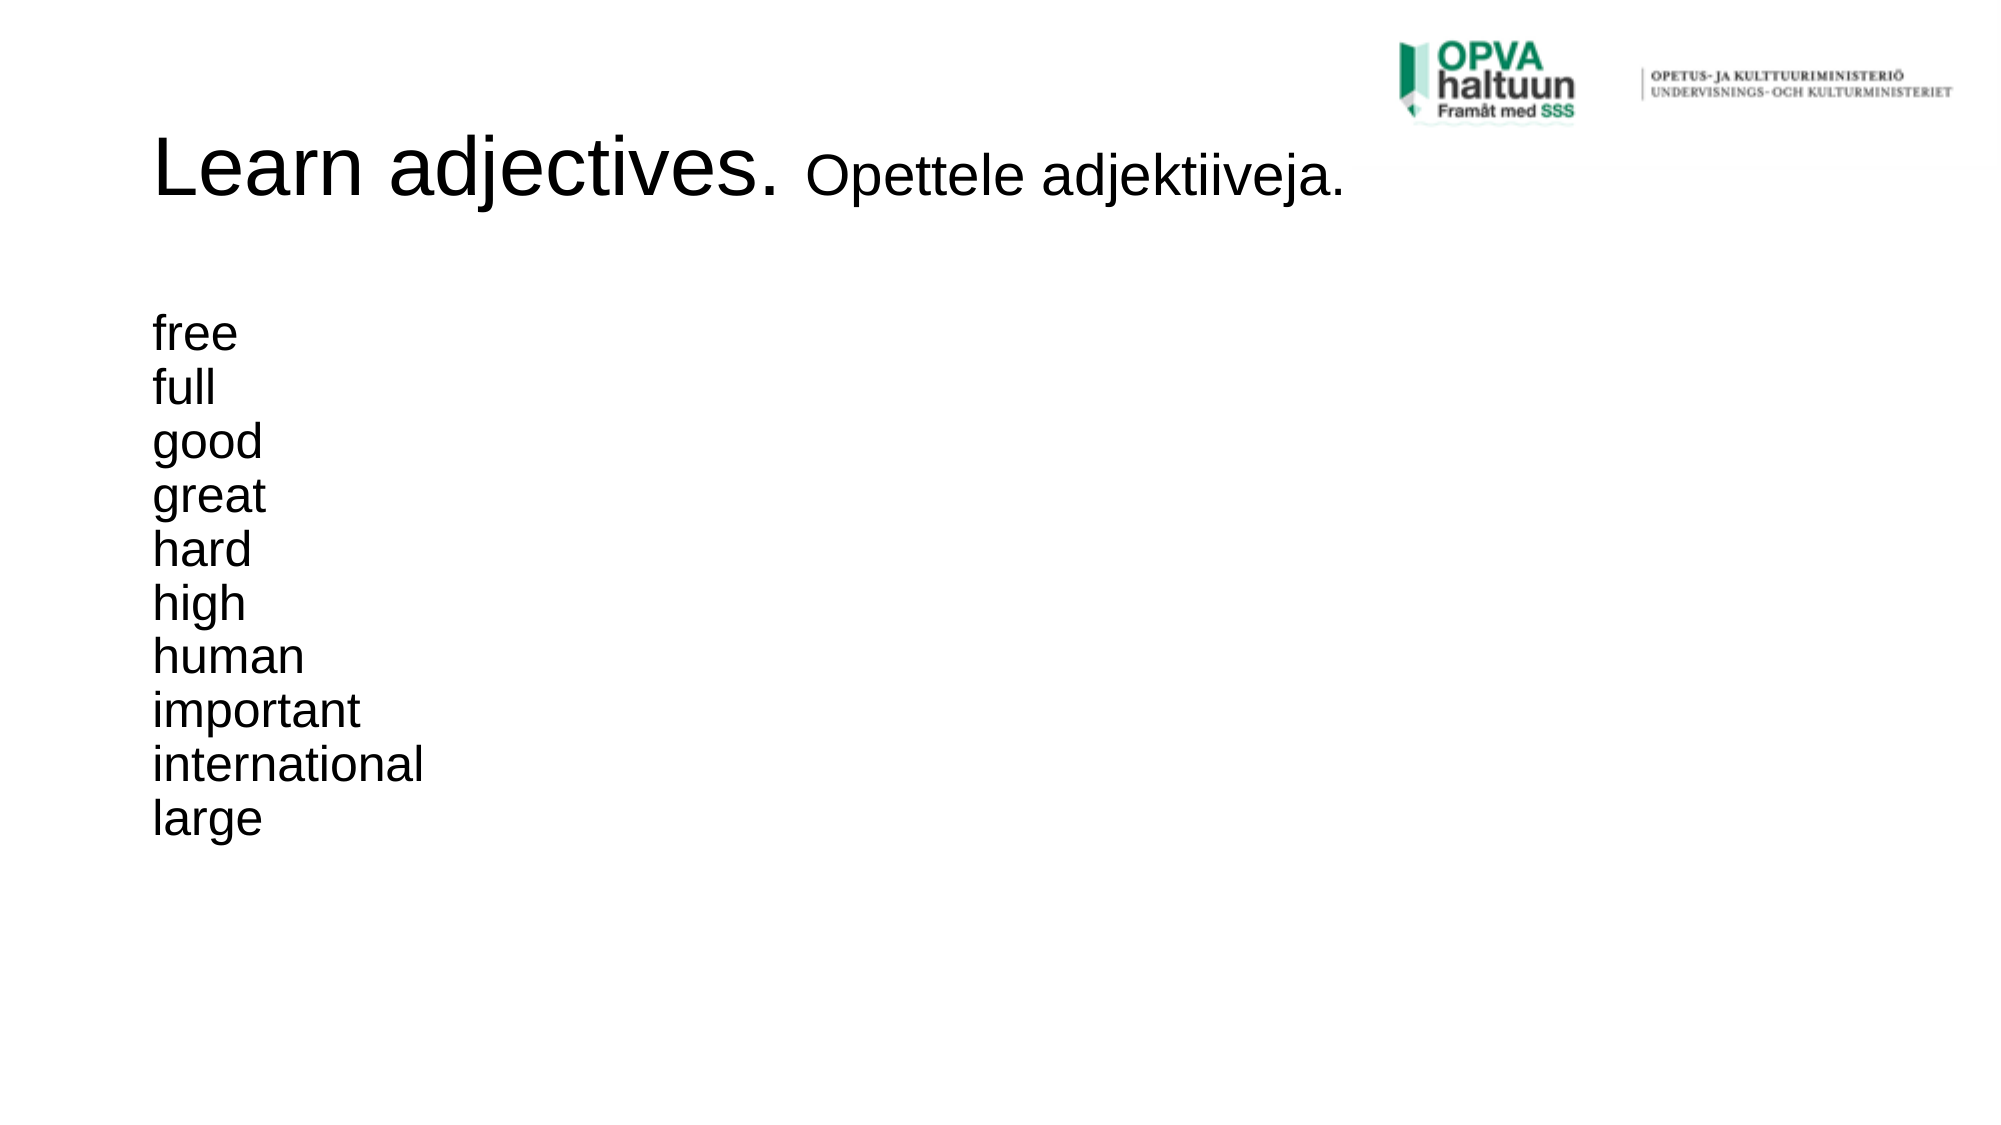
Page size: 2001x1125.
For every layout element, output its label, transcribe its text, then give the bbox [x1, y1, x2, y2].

list free full good great hard high human important international large [137, 299, 1863, 1014]
title Learn adjectives. Opettele adjektiiveja. [137, 59, 1863, 278]
picture [1352, 0, 2000, 170]
